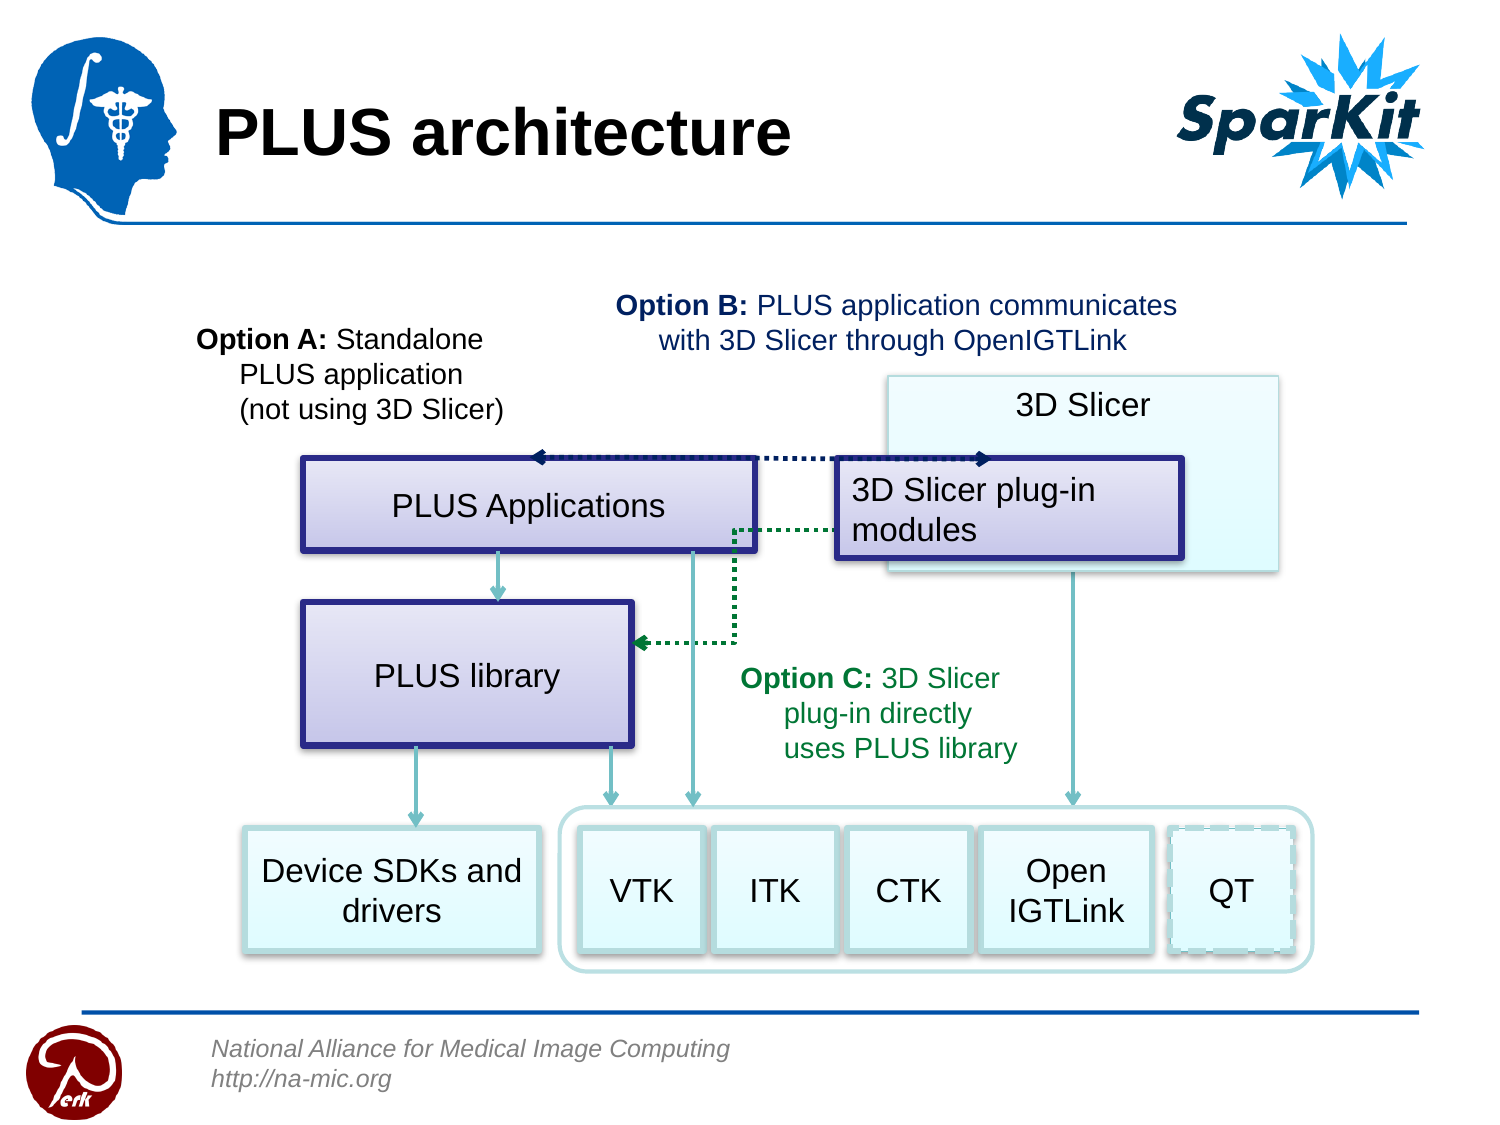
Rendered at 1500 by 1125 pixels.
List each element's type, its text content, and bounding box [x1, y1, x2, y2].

title PLUS architecture [200, 35, 1388, 223]
picture [26, 1025, 122, 1120]
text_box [181, 274, 1313, 972]
picture [31, 33, 1426, 225]
